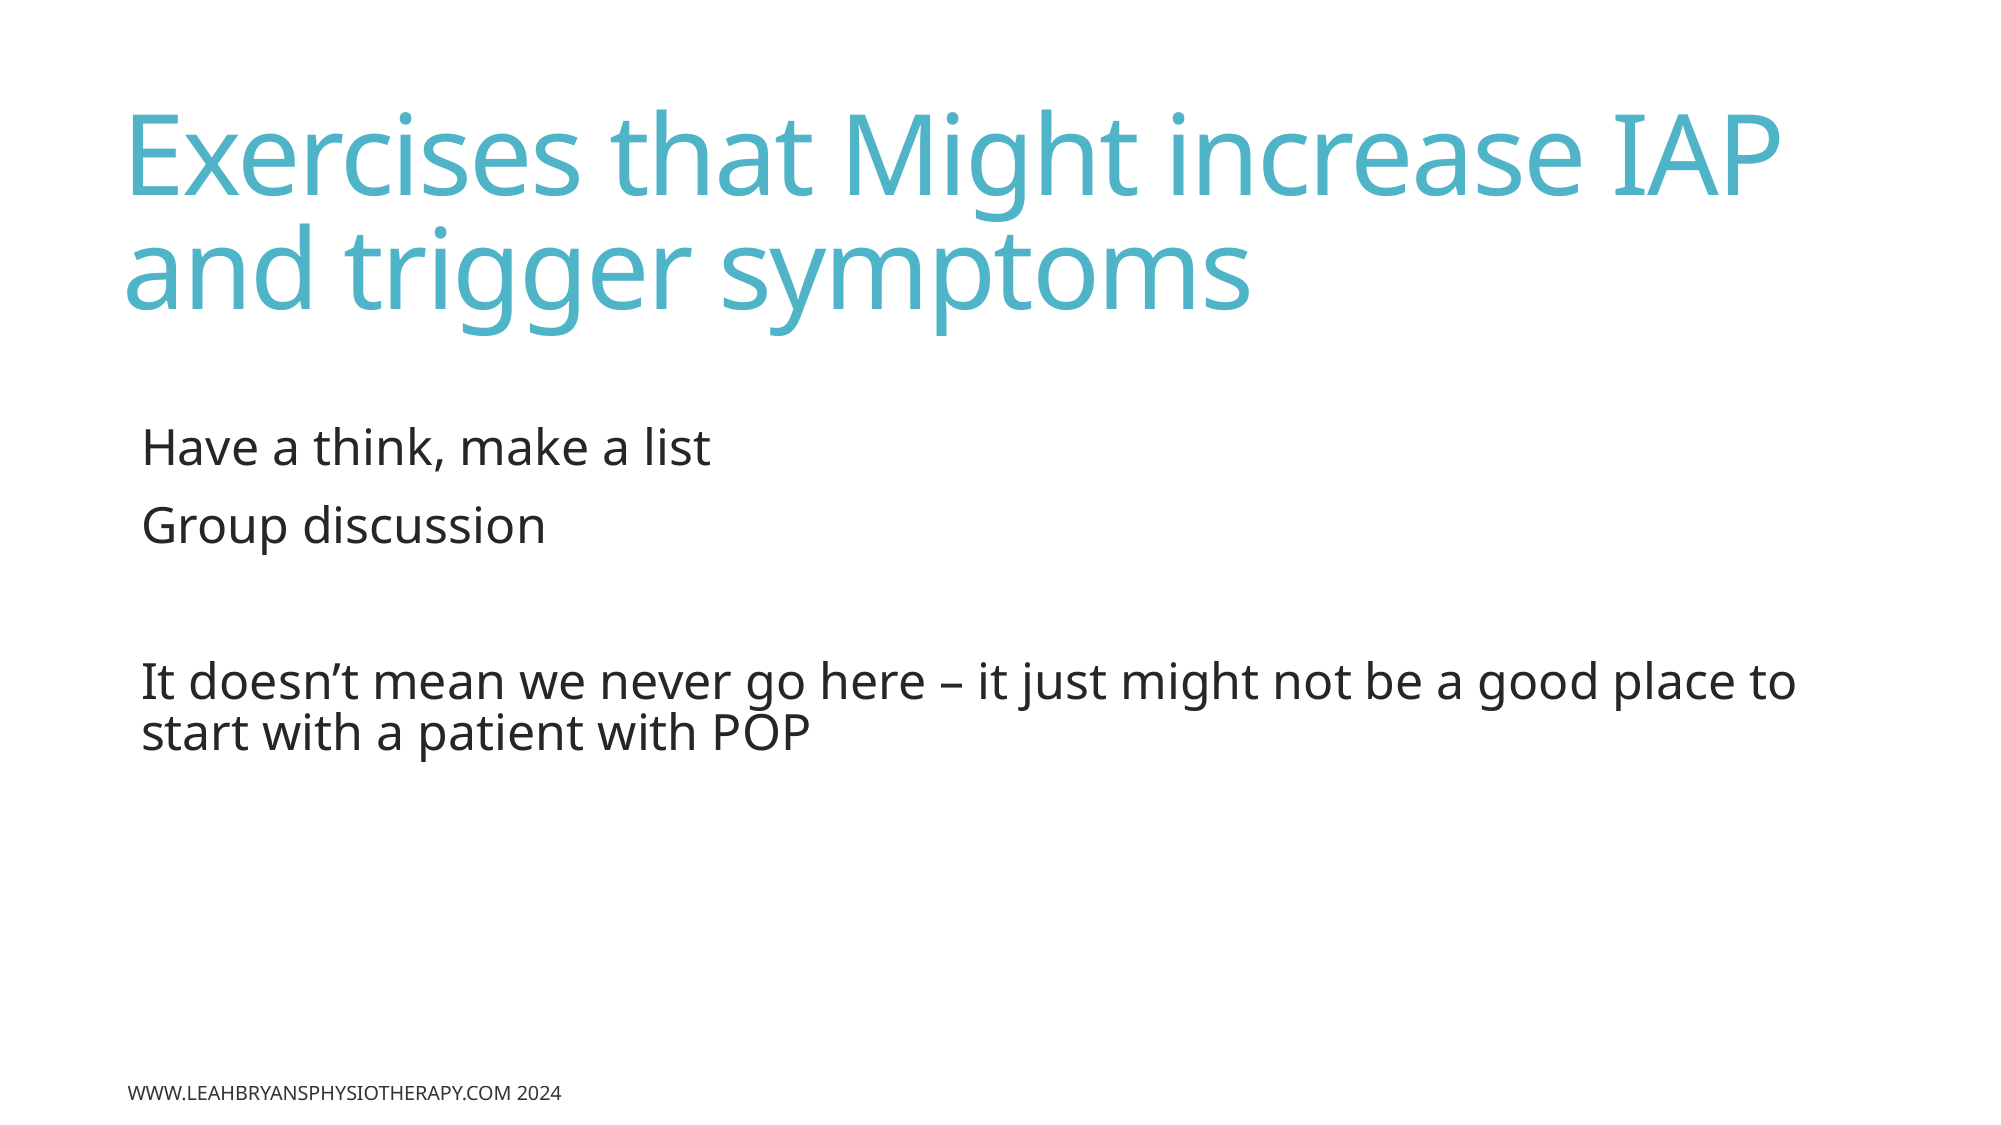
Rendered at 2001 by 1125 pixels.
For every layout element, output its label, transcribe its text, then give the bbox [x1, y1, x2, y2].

list Have a think, make a list Group discussion It doesn’t mean we never go here – it just might not be a good place to start with a patient with POP [111, 329, 1876, 948]
footer www.leahbryansphysiotherapy.com 2024 [112, 1075, 938, 1113]
title Exercises that Might increase IAP and trigger symptoms [107, 81, 1875, 354]
